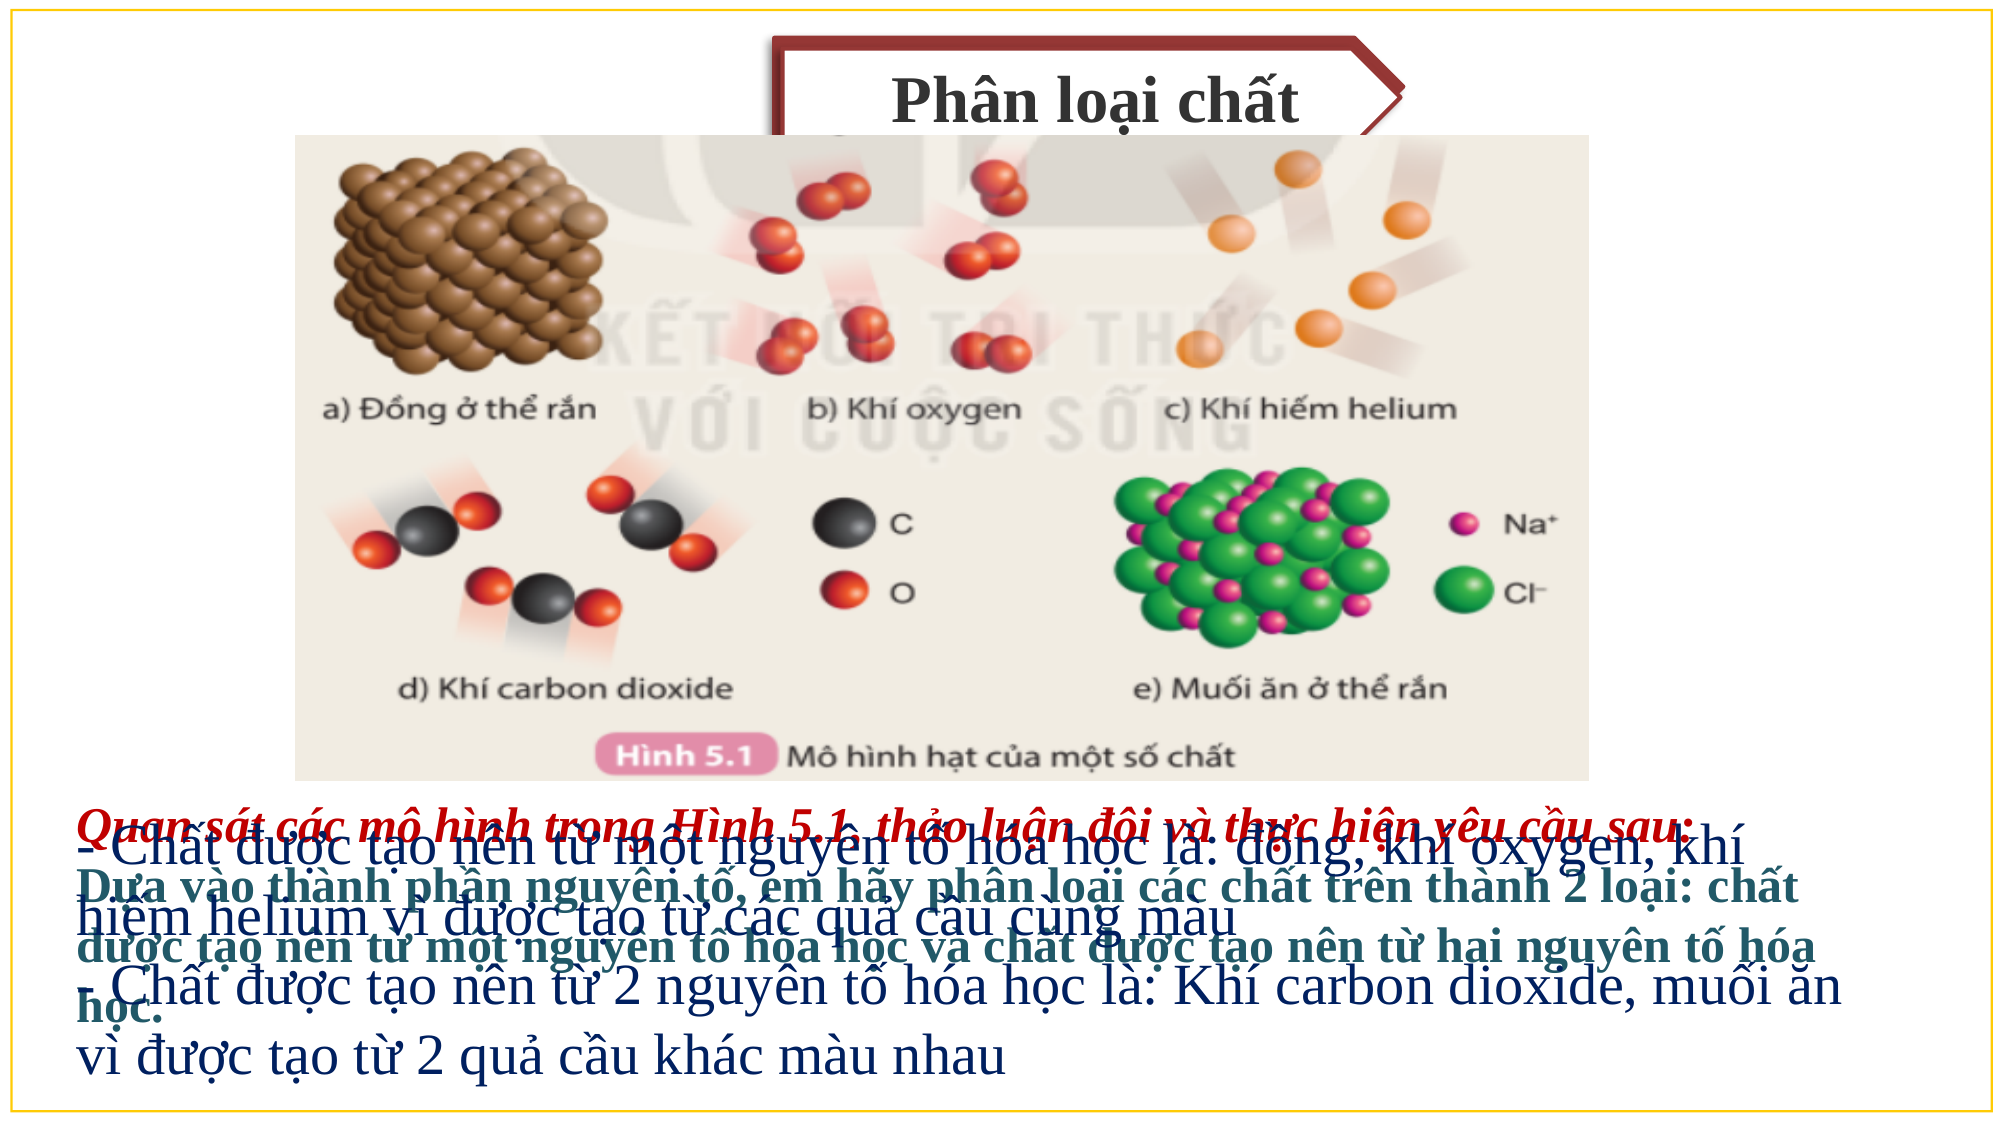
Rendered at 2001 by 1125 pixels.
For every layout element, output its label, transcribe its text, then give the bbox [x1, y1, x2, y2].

text_box Quan sát các mô hình trong Hình 5.1, thảo luận đôi và thực hiện yêu cầu sau: Dựa vào thành phần nguyên tố, em hãy phân loại các chất trên thành 2 loại: chất được tạo nên từ một nguyên tố hóa học và chất được tạo nên từ hai nguyên tố hóa học. [61, 784, 1915, 1040]
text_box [774, 37, 1416, 133]
text_box [8, 7, 1995, 1115]
text_box - Chất được tạo nên từ một nguyên tố hóa học là: đồng, khí oxygen, khí hiếm helium vì được tạo từ các quả cầu cùng màu - Chất được tạo nên từ 2 nguyên tố hóa học là: Khí carbon dioxide, muối ăn vì được tạo từ 2 quả cầu khác màu nhau [61, 799, 1889, 1125]
picture [295, 135, 1589, 781]
